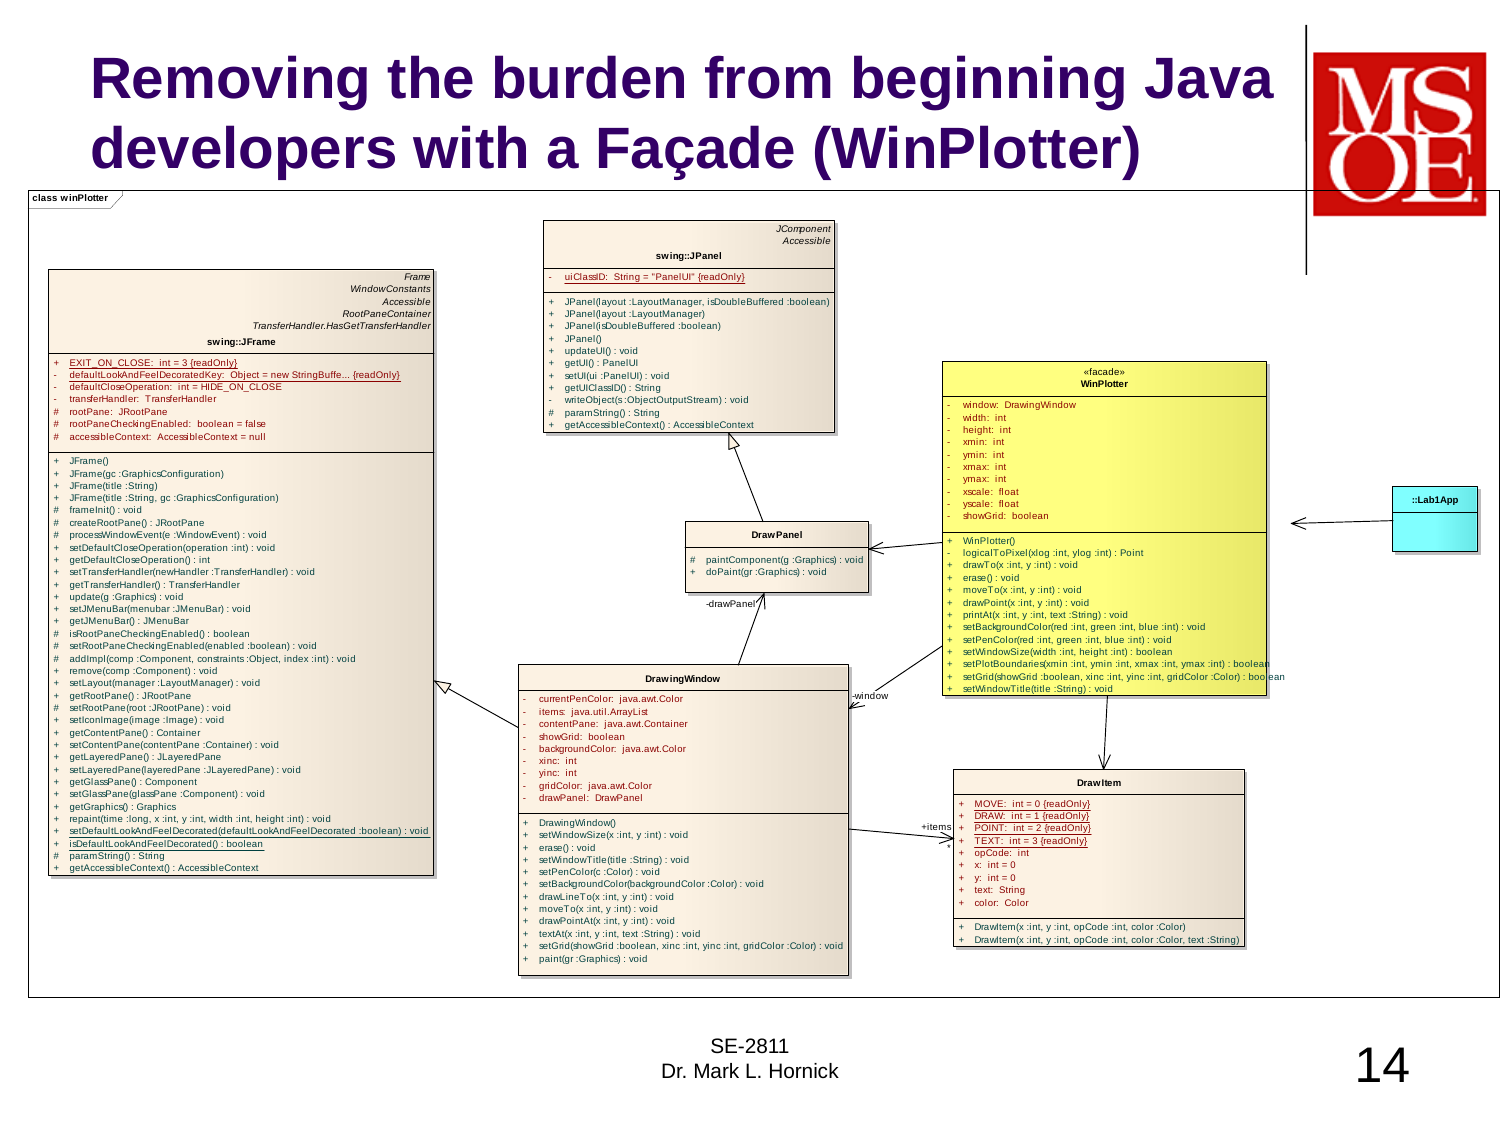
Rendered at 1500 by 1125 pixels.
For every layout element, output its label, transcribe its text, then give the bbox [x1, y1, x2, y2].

slide_number 14 [1074, 1024, 1426, 1101]
footer SE-2811 Dr. Mark L. Hornick [512, 1024, 988, 1101]
picture [24, 37, 1500, 1001]
title Removing the burden from beginning Java developers with a Façade (WinPlotter) [74, 19, 1313, 185]
